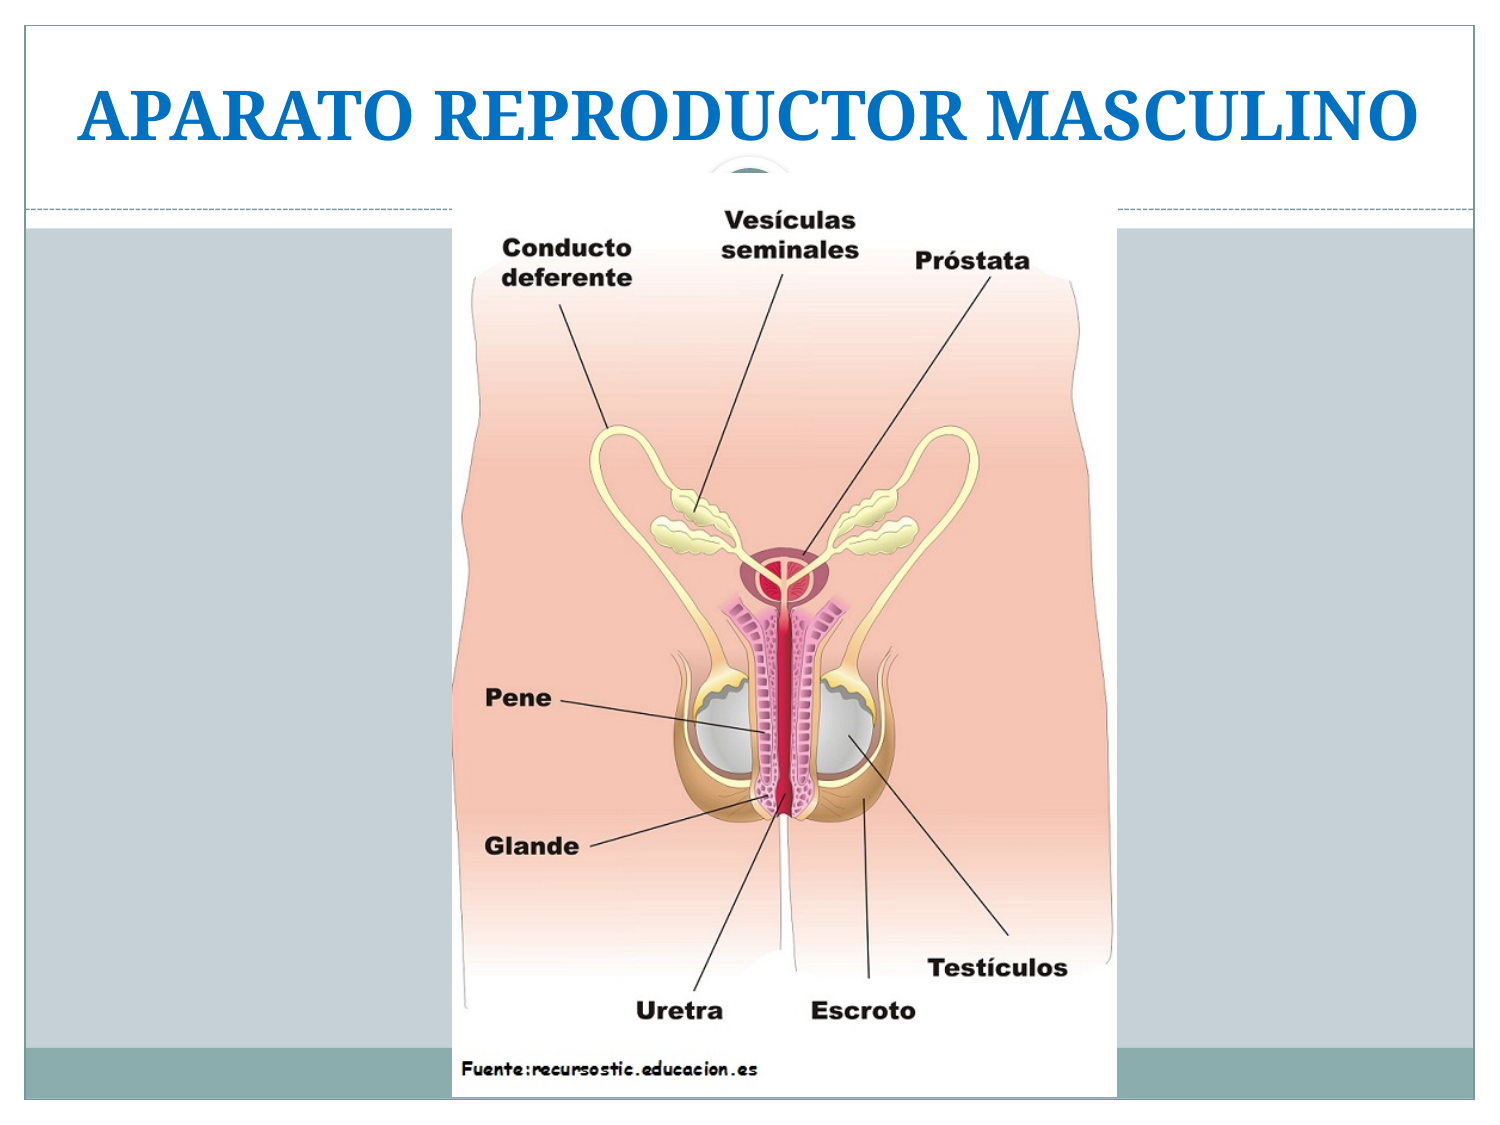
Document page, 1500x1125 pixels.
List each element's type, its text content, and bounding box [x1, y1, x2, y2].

title APARATO REPRODUCTOR MASCULINO [49, 37, 1450, 162]
picture [452, 172, 1117, 1097]
